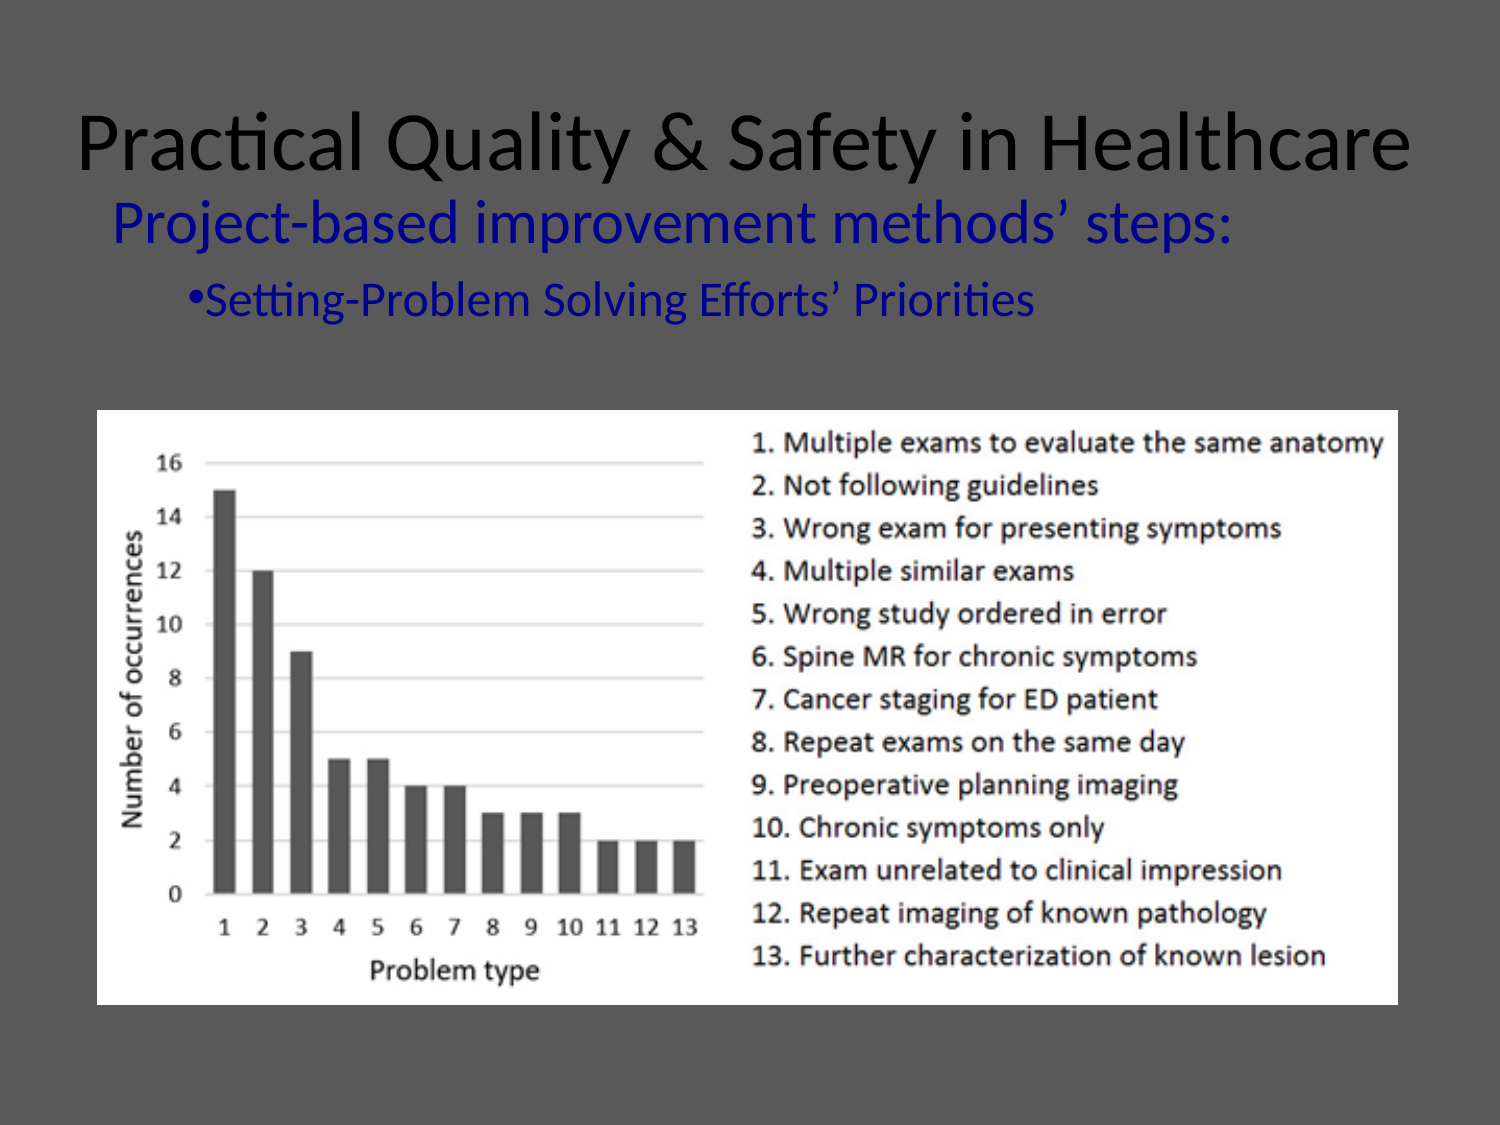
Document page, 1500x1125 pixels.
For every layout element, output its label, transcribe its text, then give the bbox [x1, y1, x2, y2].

picture [97, 410, 1398, 1005]
title Practical Quality & Safety in Healthcare [56, 66, 1435, 207]
subtitle Project-based improvement methods’ steps: Setting-Problem Solving Efforts’ Priorities [97, 173, 1435, 1064]
